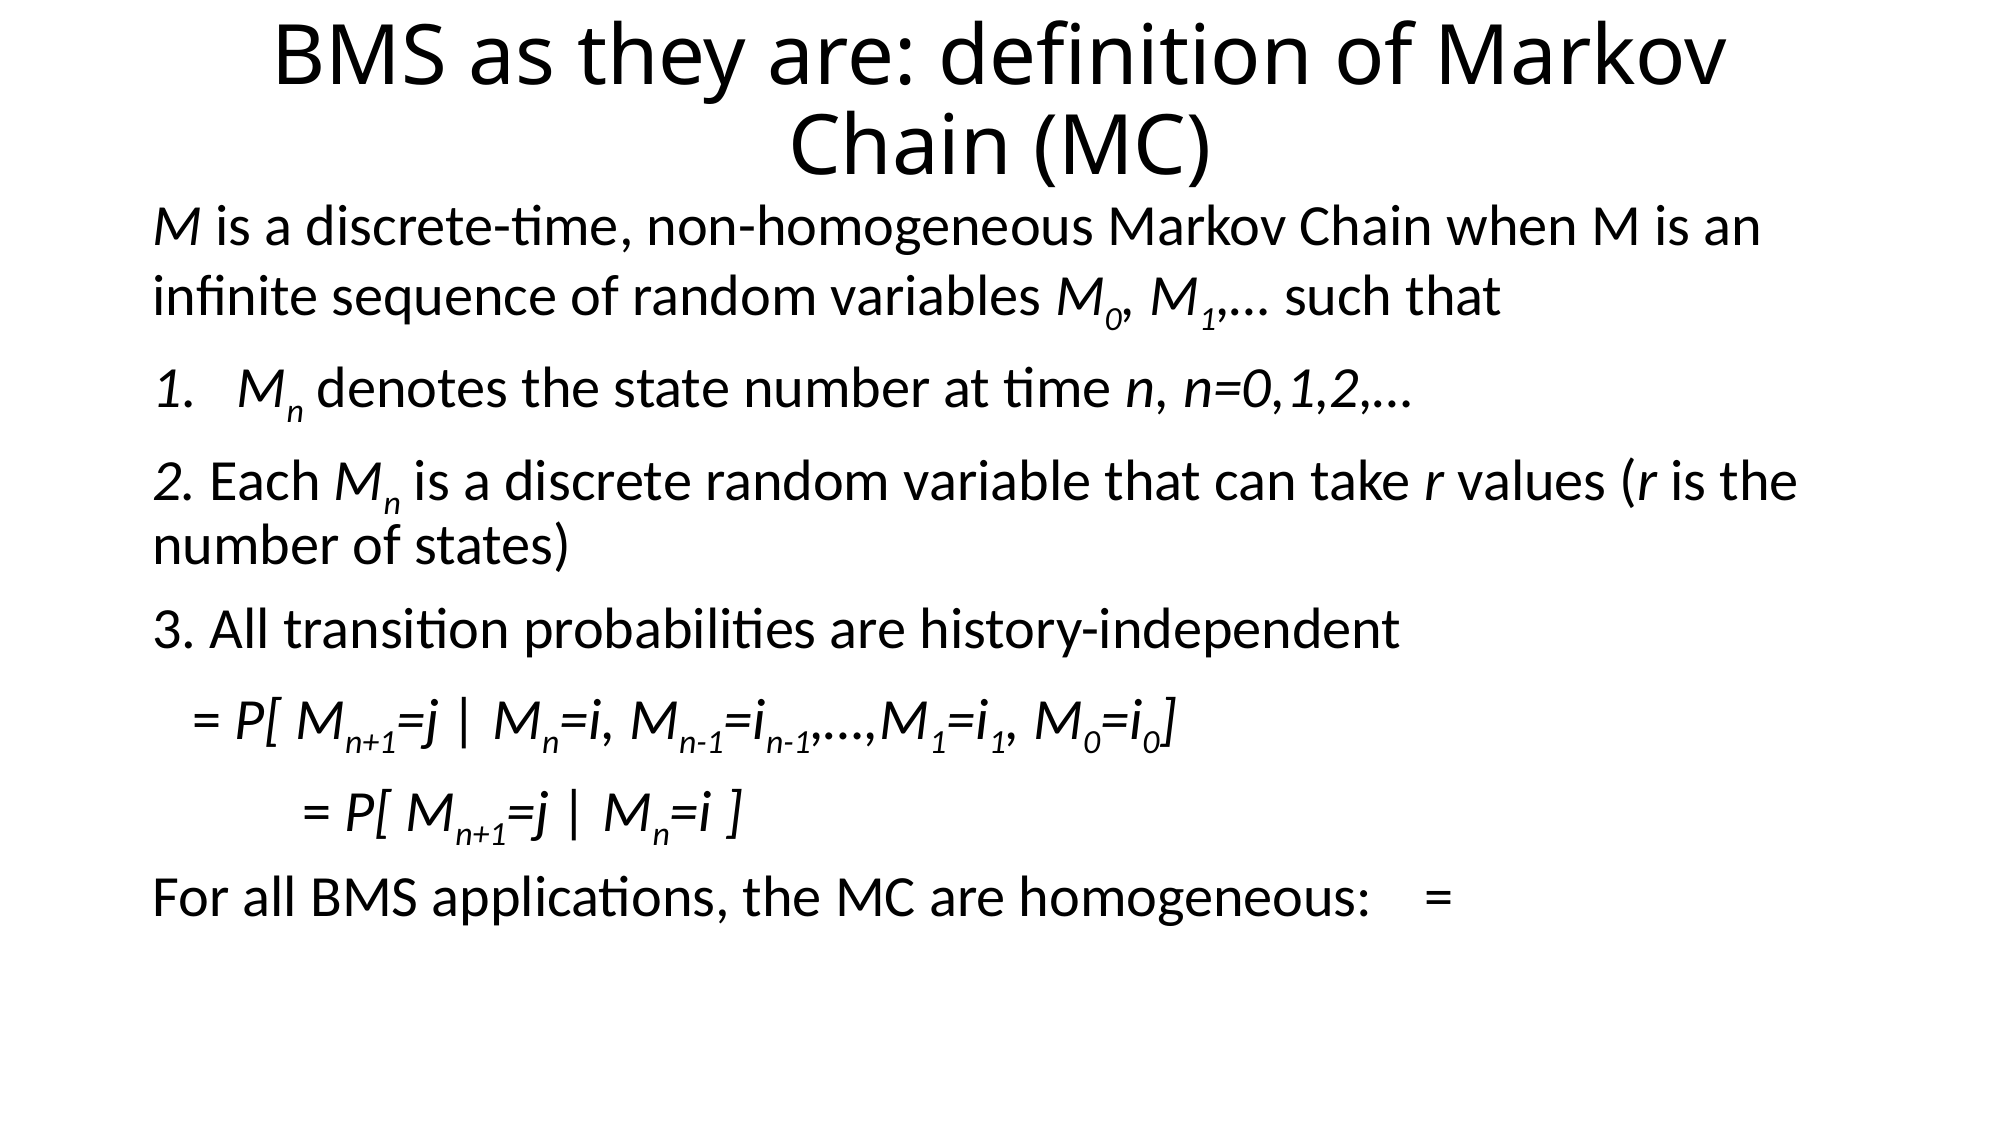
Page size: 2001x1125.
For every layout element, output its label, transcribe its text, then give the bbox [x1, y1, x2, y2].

title BMS as they are: definition of Markov Chain (MC) [137, 59, 1863, 145]
